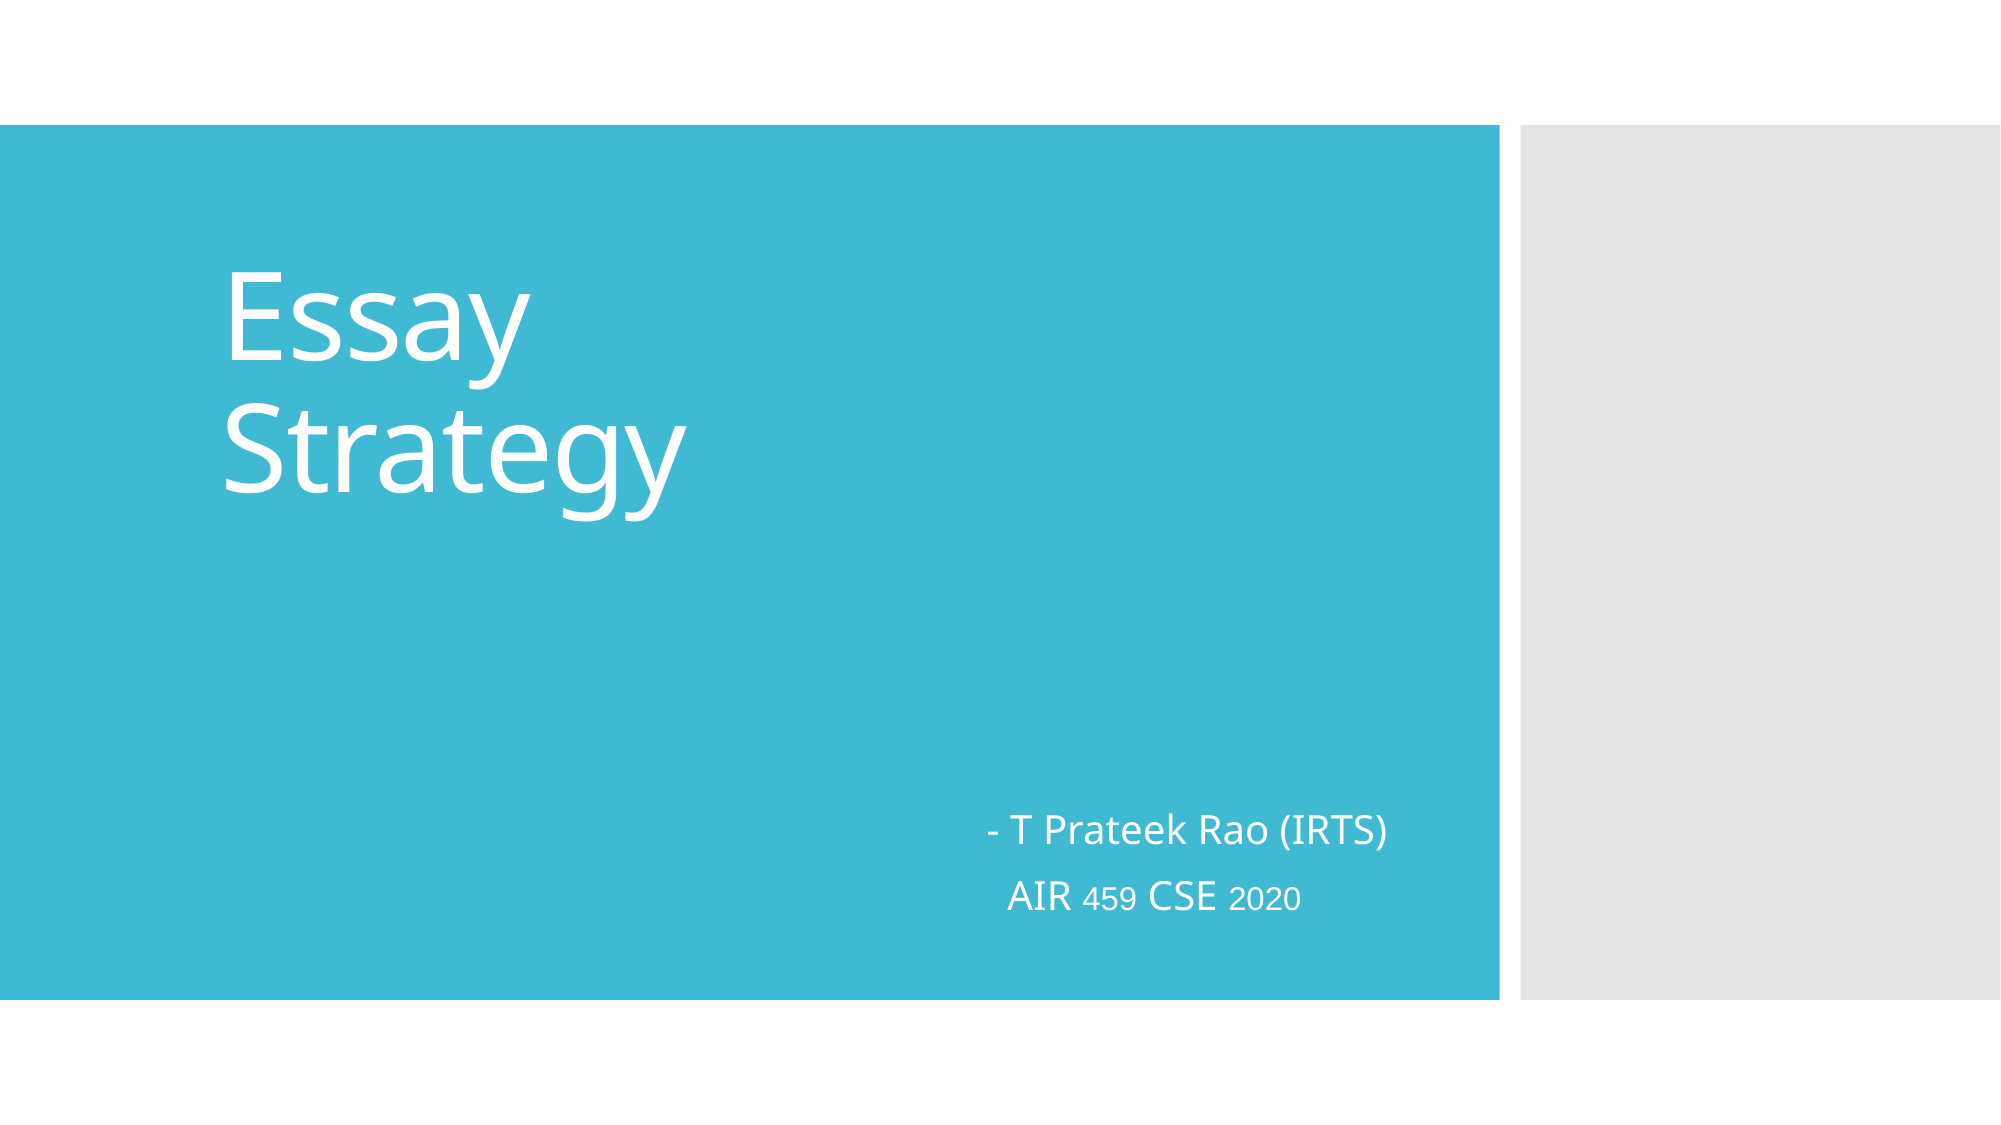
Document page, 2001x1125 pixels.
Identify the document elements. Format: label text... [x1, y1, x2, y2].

subtitle - T Prateek Rao (IRTS) AIR 459 CSE 2020 [971, 802, 1422, 953]
title Essay Strategy [205, 201, 1001, 528]
